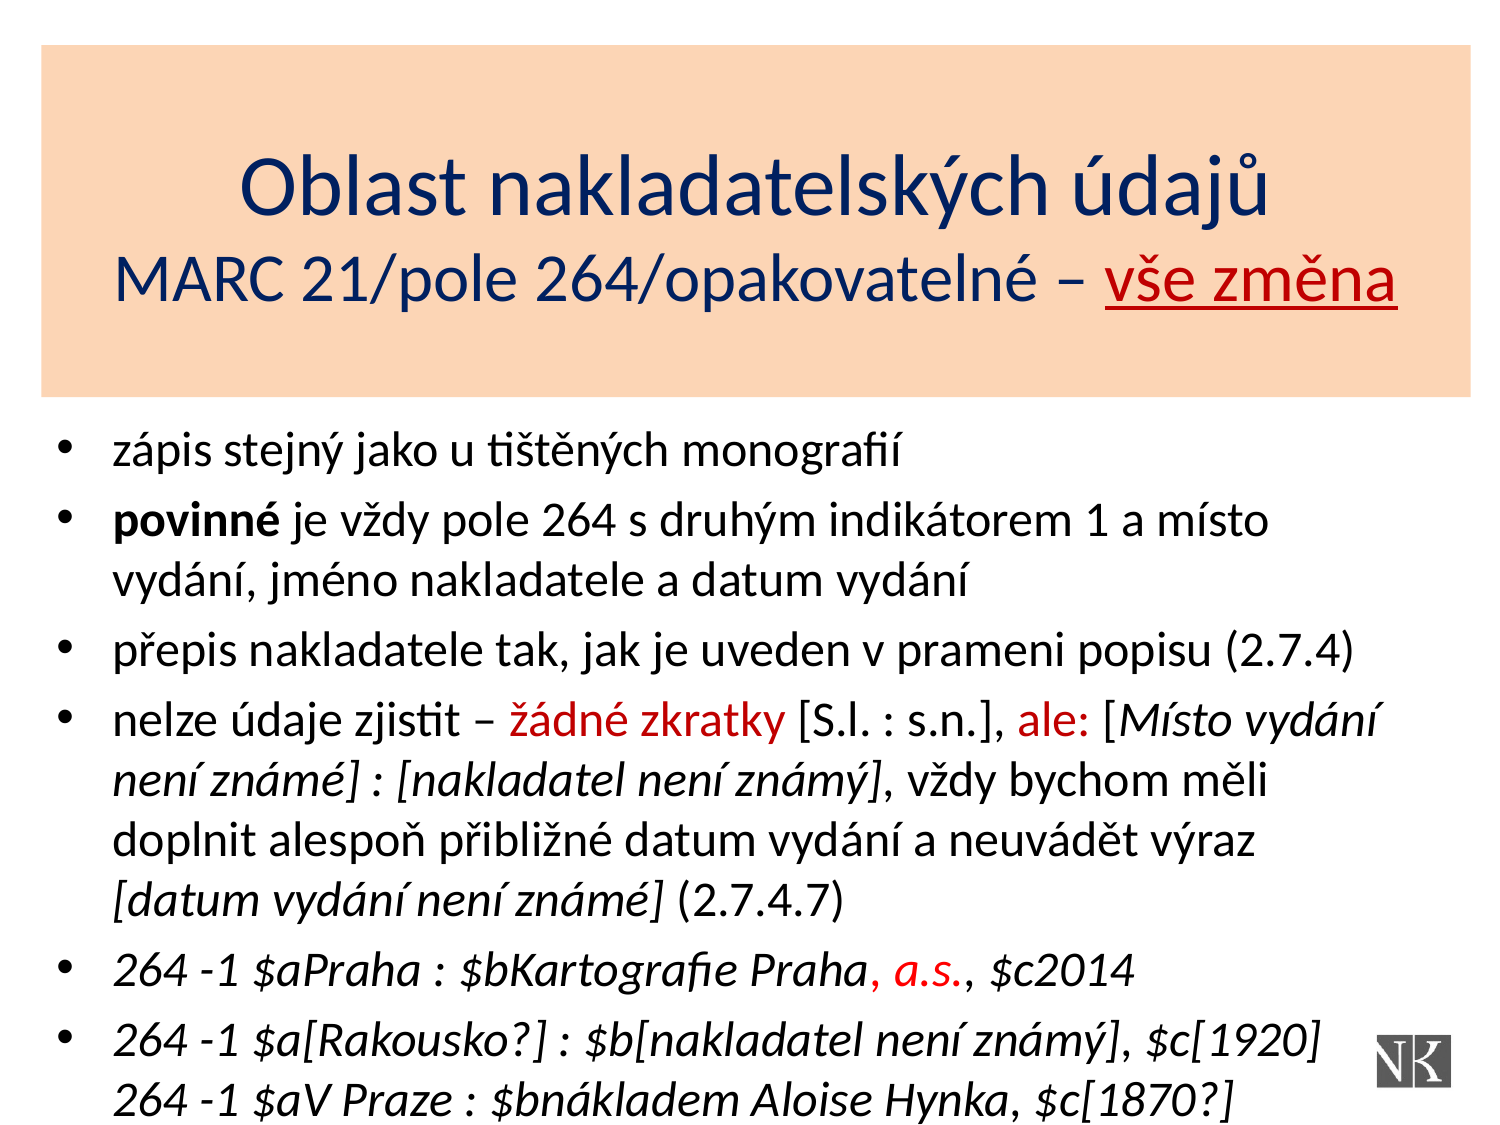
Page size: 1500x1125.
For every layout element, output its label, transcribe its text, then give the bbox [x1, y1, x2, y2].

list zápis stejný jako u tištěných monografií povinné je vždy pole 264 s druhým indikátorem 1 a místo vydání, jméno nakladatele a datum vydání přepis nakladatele tak, jak je uveden v prameni popisu (2.7.4) nelze údaje zjistit – žádné zkratky [S.l. : s.n.], ale: [Místo vydání není známé] : [nakladatel není známý], vždy bychom měli doplnit alespoň přibližné datum vydání a neuvádět výraz [datum vydání není známé] (2.7.4.7) 264 -1 $aPraha : $bKartografie Praha, a.s., $c2014 264 -1 $a[Rakousko?] : $b[nakladatel není známý], $c[1920] 264 -1 $aV Praze : $bnákladem Aloise Hynka, $c[1870?] [41, 408, 1425, 1083]
picture [1375, 1034, 1455, 1092]
title Oblast nakladatelských údajů MARC 21/pole 264/opakovatelné – vše změna [41, 45, 1471, 398]
